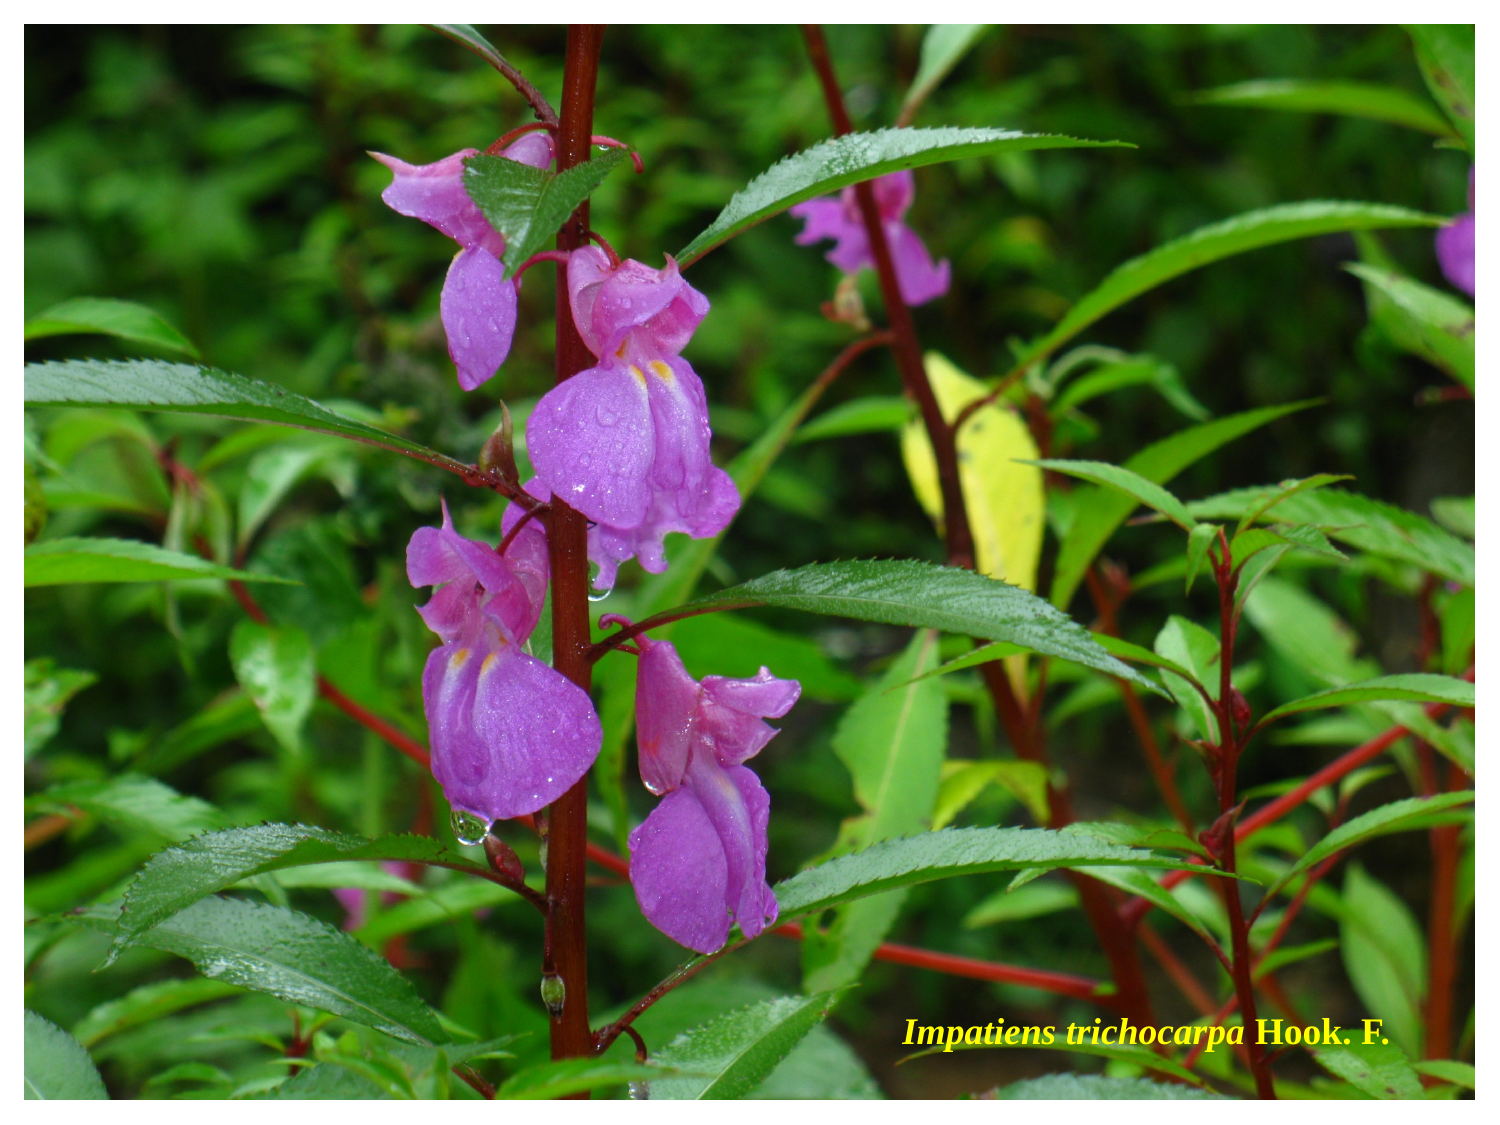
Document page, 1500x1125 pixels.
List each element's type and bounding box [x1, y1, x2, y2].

list [24, 24, 1476, 1101]
